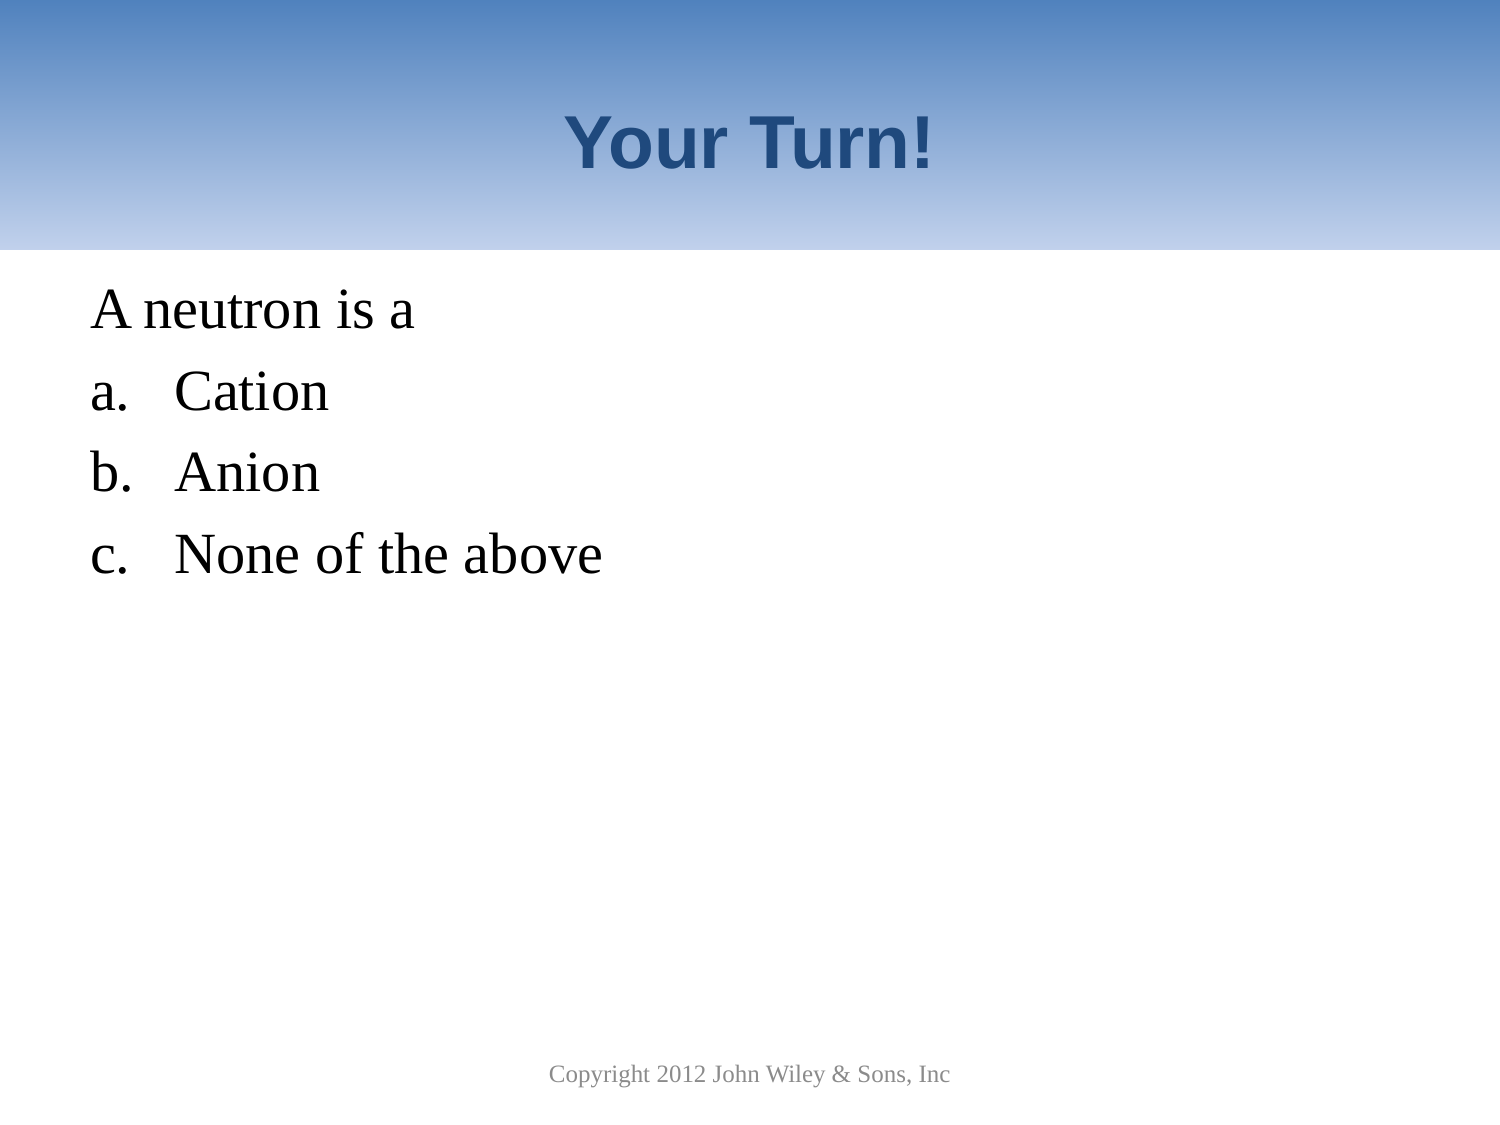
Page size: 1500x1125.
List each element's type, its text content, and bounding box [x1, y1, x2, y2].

title Your Turn! [74, 44, 1426, 233]
list A neutron is a Cation Anion None of the above [74, 262, 1426, 1006]
footer Copyright 2012 John Wiley & Sons, Inc [512, 1042, 988, 1103]
